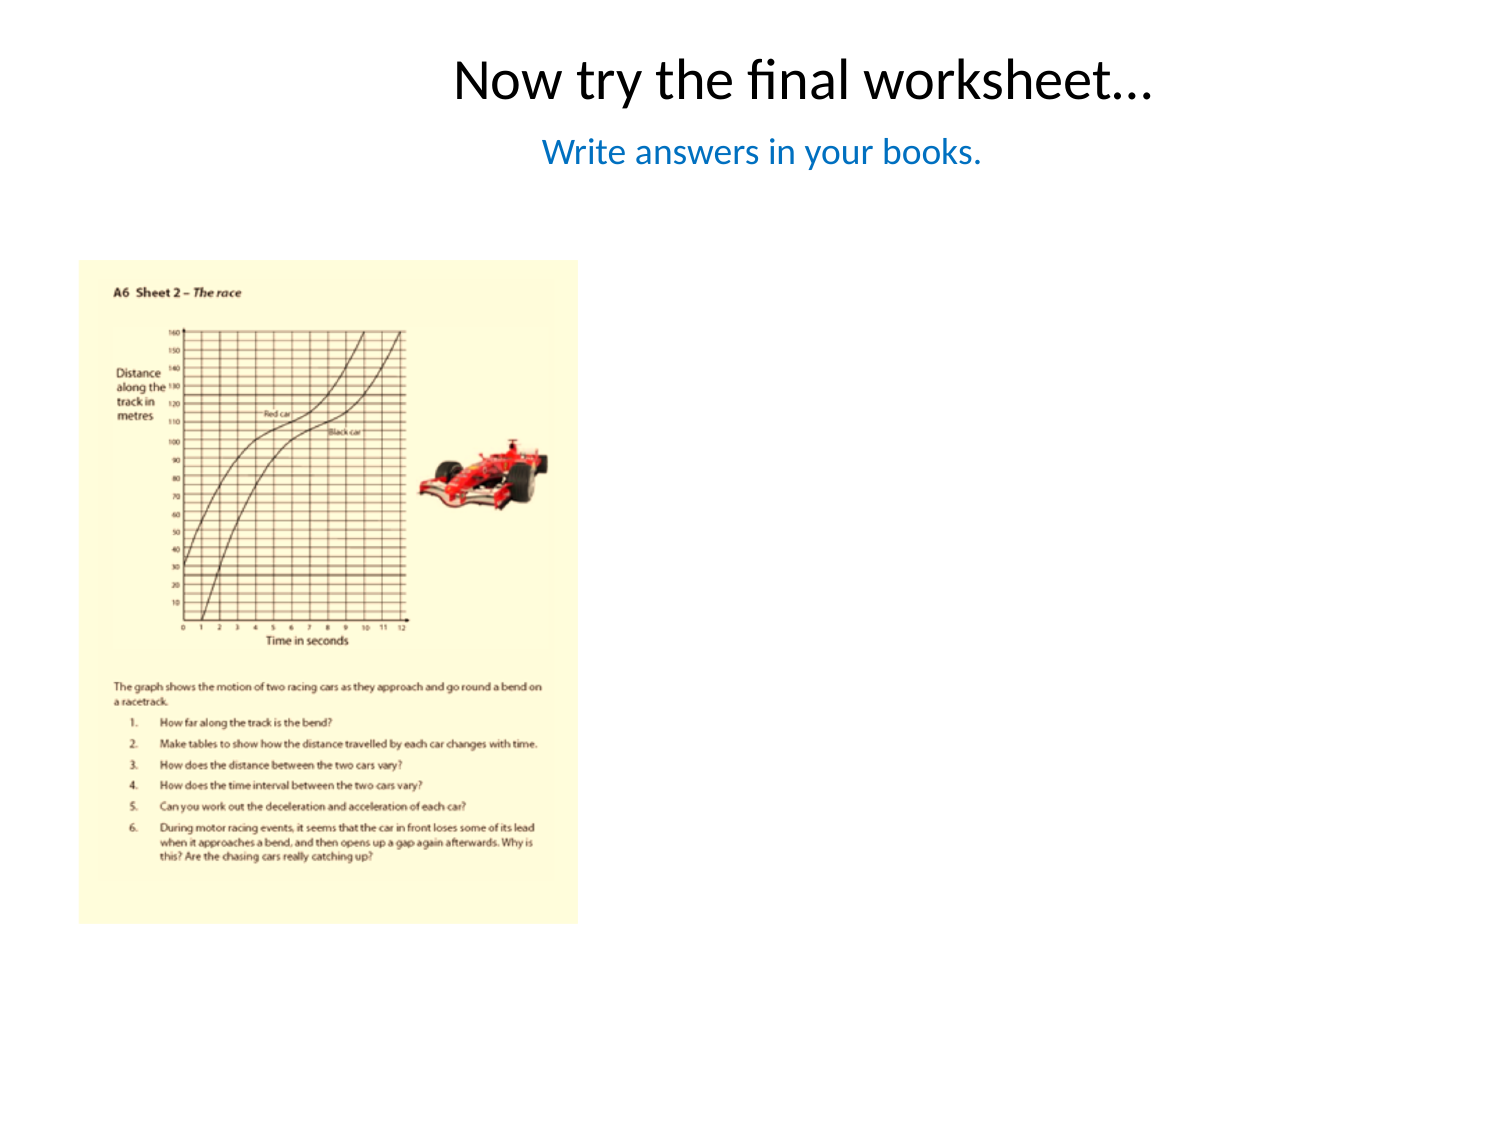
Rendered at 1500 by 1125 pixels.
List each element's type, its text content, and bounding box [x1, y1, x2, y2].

text_box Write answers in your books. [527, 120, 998, 180]
picture [0, 260, 661, 923]
text_box Now try the final worksheet… [438, 34, 1168, 120]
